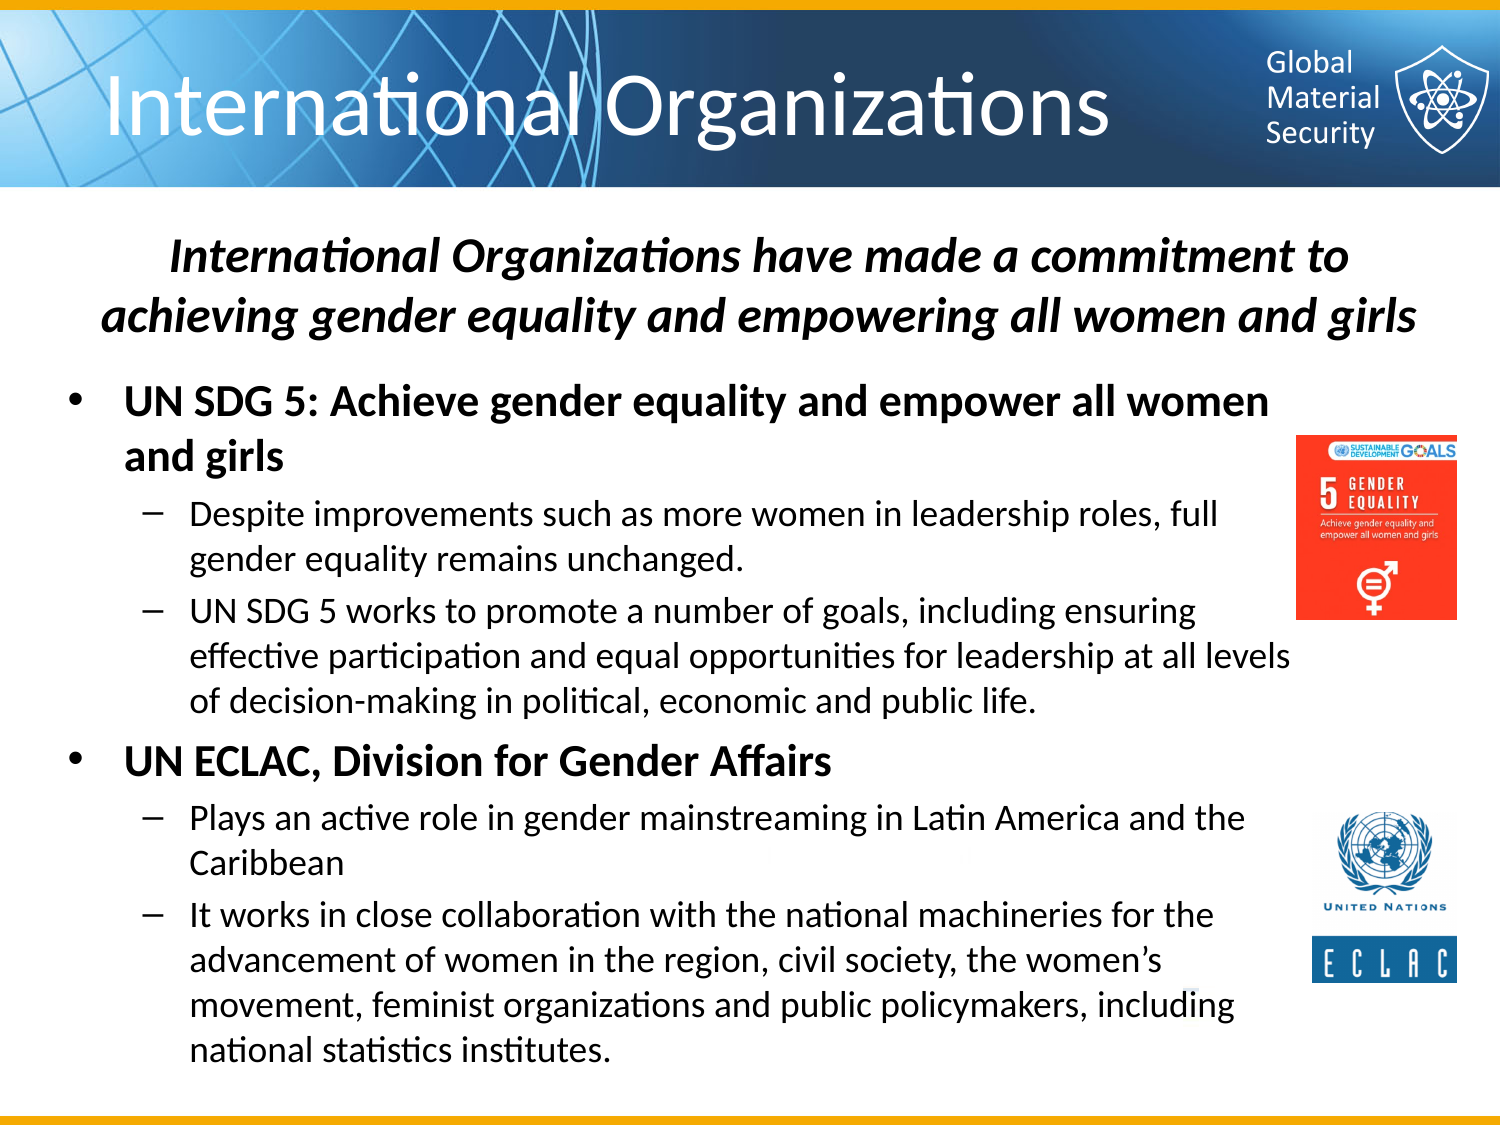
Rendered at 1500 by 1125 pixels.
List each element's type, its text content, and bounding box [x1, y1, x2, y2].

list UN SDG 5: Achieve gender equality and empower all women and girls Despite improvements such as more women in leadership roles, full gender equality remains unchanged. UN SDG 5 works to promote a number of goals, including ensuring effective participation and equal opportunities for leadership at all levels of decision-making in political, economic and public life. UN ECLAC, Division for Gender Affairs Plays an active role in gender mainstreaming in Latin America and the Caribbean It works in close collaboration with the national machineries for the advancement of women in the region, civil society, the women’s movement, feminist organizations and public policymakers, including national statistics institutes. [52, 363, 1313, 1019]
picture [0, 0, 1500, 1125]
text_box International Organizations have made a commitment to achieving gender equality and empowering all women and girls [79, 214, 1439, 350]
title International Organizations [89, 36, 1439, 214]
